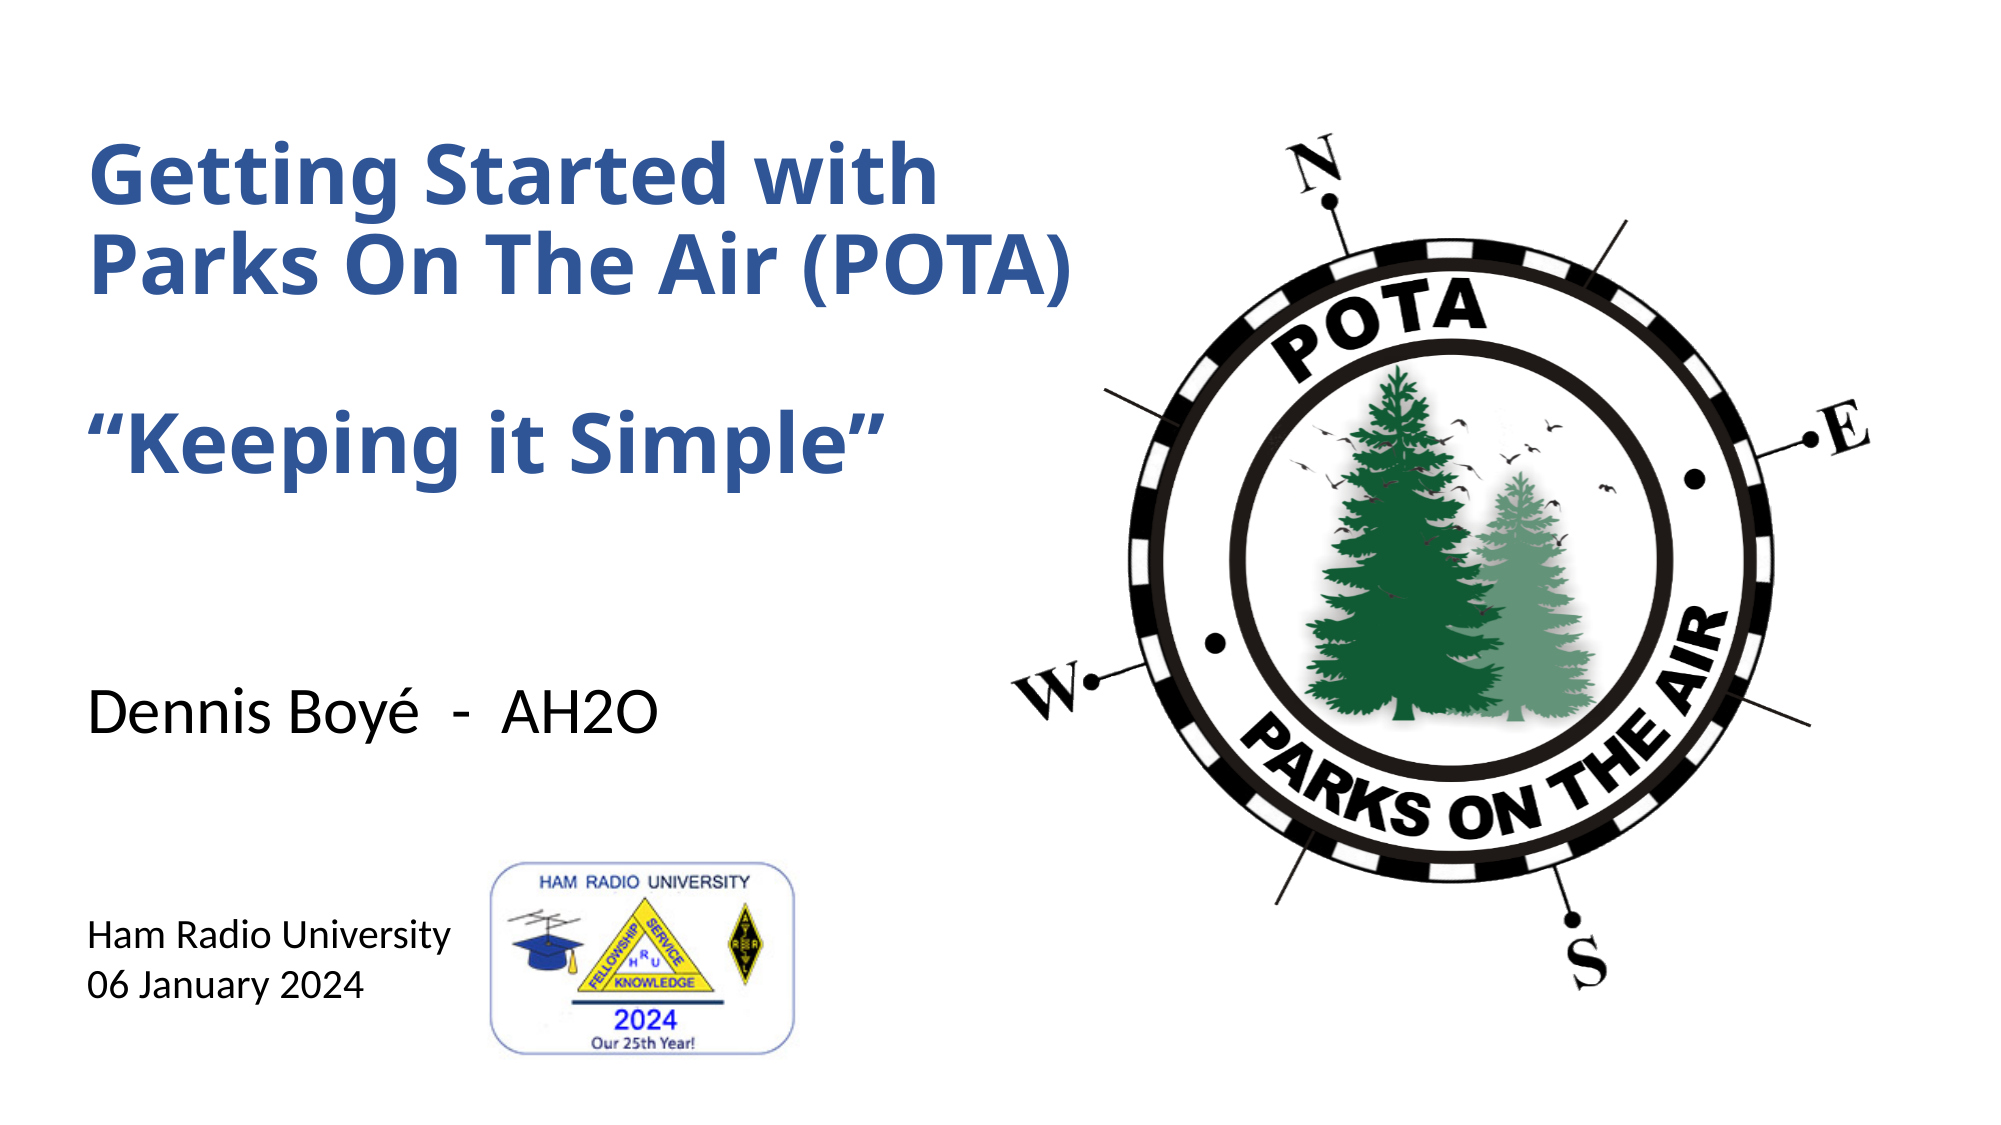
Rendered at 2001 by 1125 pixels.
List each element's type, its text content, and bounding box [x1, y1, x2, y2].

title Getting Started with Parks On The Air (POTA) “Keeping it Simple” [72, 107, 999, 500]
picture [487, 859, 800, 1060]
picture [999, 107, 1910, 1018]
text_box Dennis Boyé - AH2O Ham Radio University 06 January 2024 [72, 659, 912, 1015]
